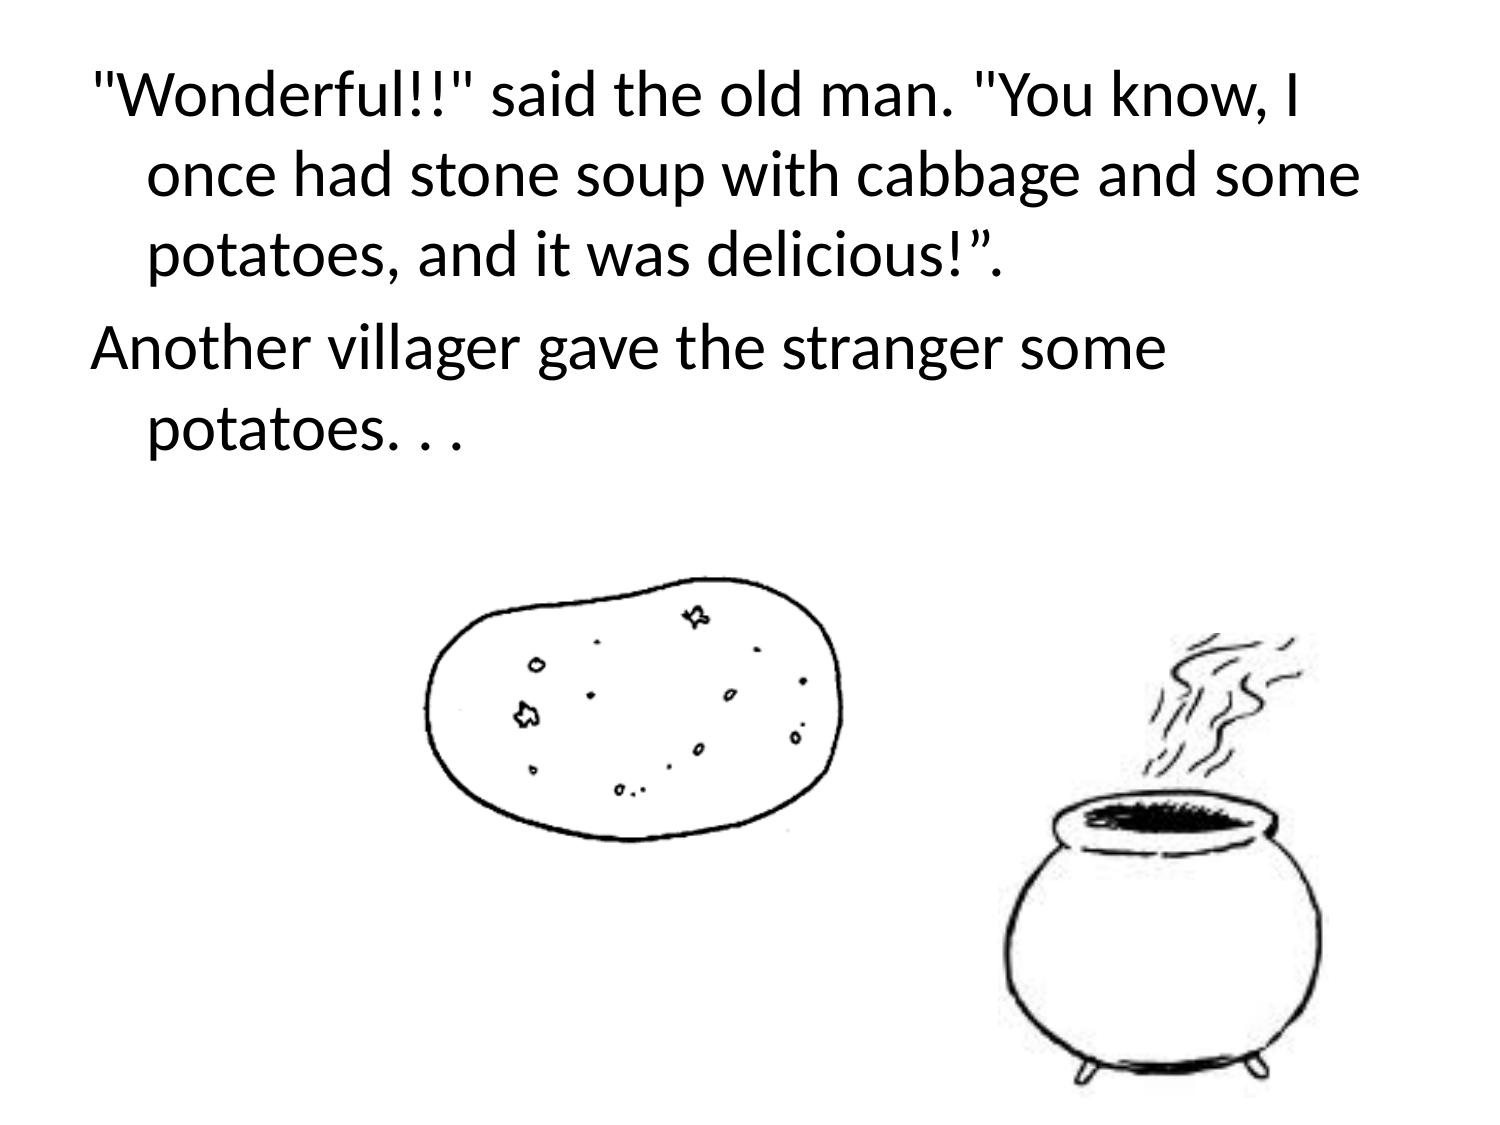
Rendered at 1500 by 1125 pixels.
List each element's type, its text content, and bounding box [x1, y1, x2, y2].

picture [997, 633, 1330, 1098]
list "Wonderful!!" said the old man. "You know, I once had stone soup with cabbage and some potatoes, and it was delicious!”. Another villager gave the stranger some potatoes. . . [75, 42, 1425, 1005]
picture [407, 550, 881, 896]
